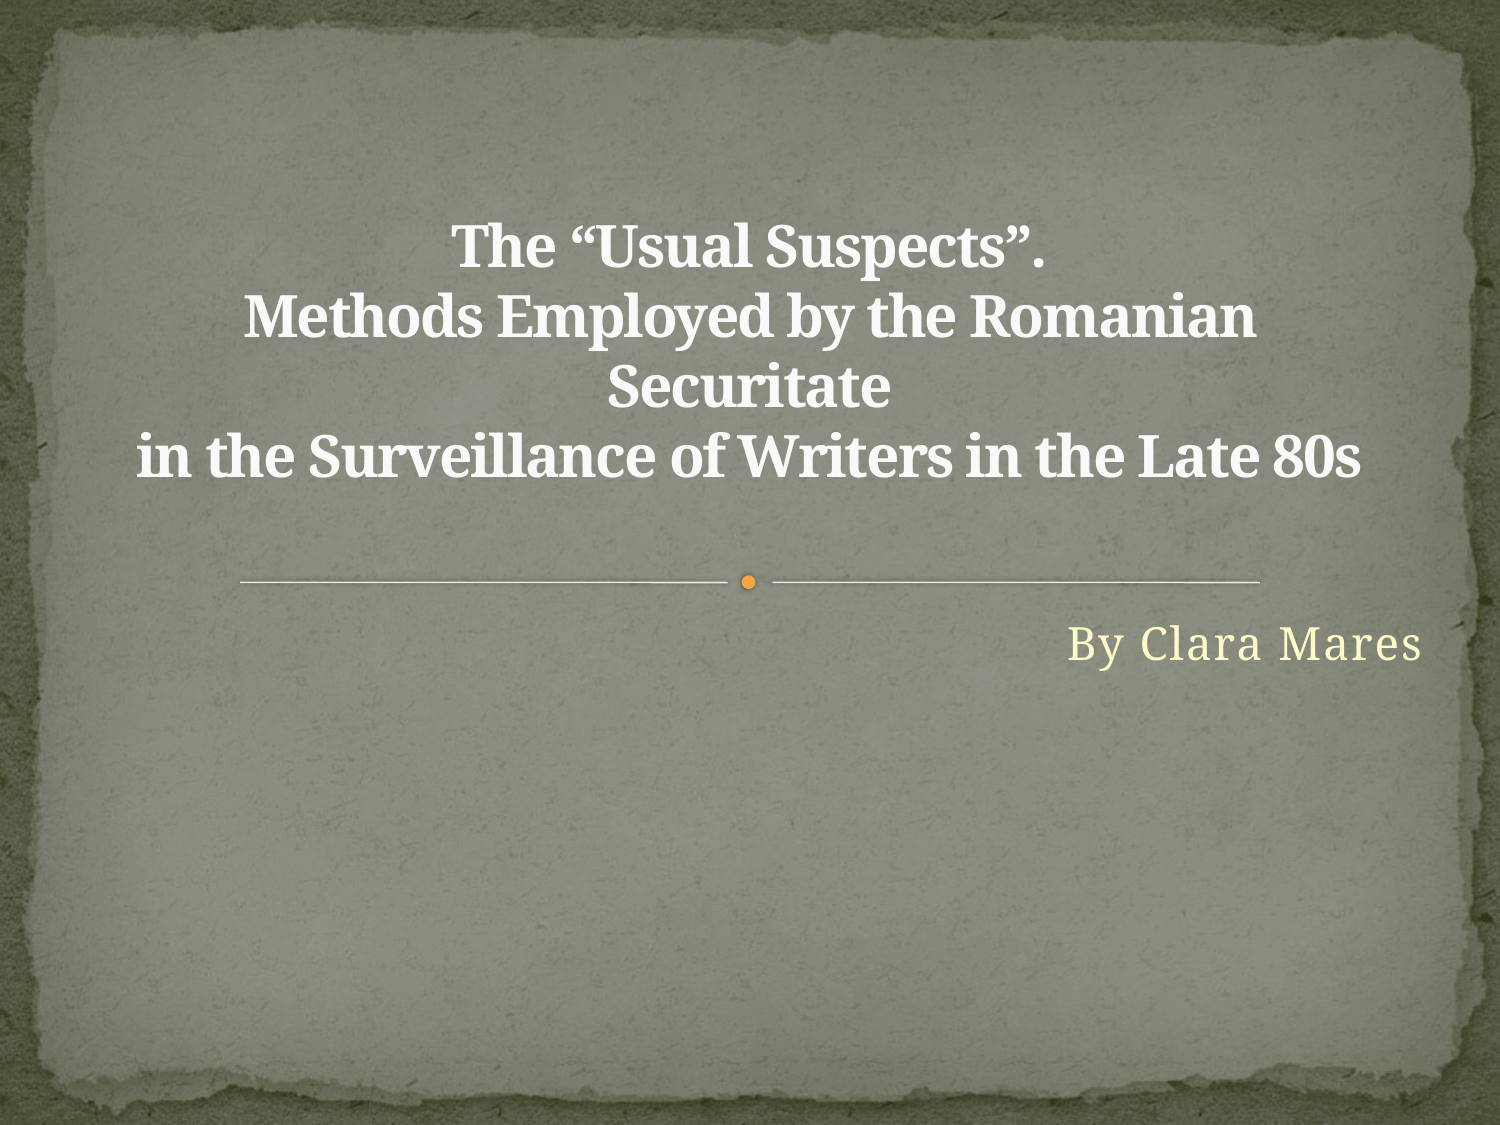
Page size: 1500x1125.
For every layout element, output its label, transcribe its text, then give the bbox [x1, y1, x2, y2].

picture [0, 0, 1500, 1125]
subtitle By Clara Mares [75, 607, 1438, 795]
title The “Usual Suspects”. Methods Employed by the Romanian Securitate in the Surveillance of Writers in the Late 80s [112, 137, 1388, 591]
